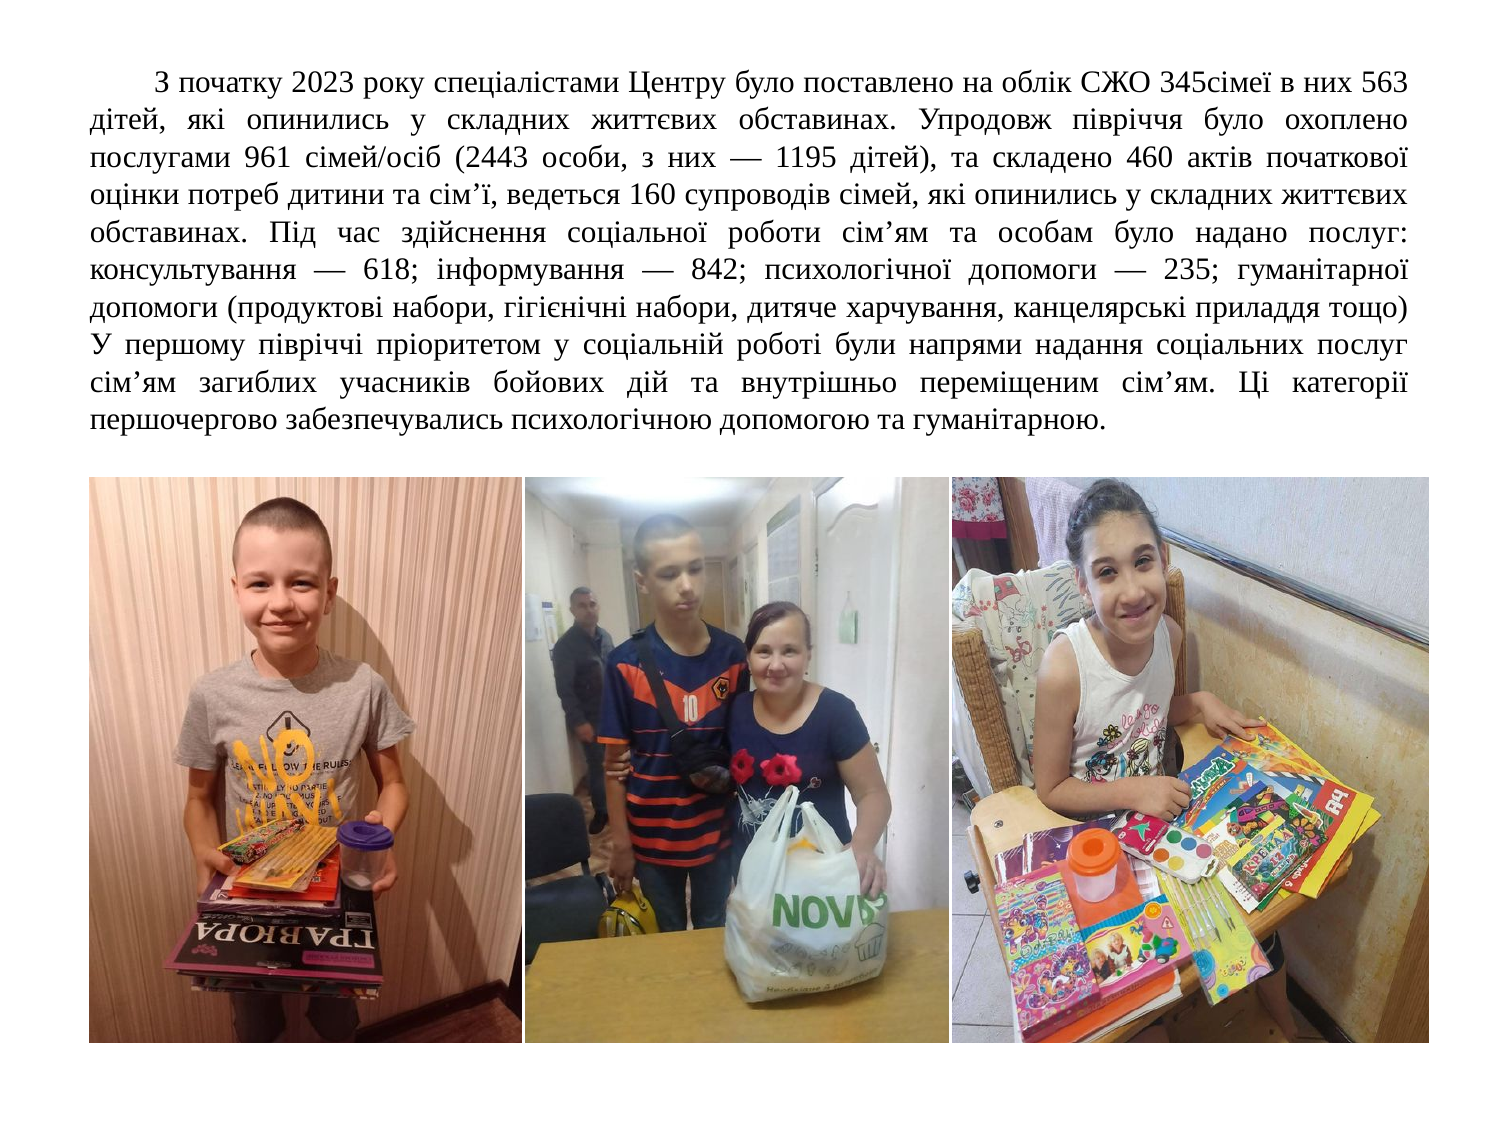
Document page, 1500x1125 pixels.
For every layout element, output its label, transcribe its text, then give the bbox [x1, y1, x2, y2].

picture [952, 477, 1429, 1044]
picture [88, 477, 523, 1043]
picture [525, 477, 950, 1044]
title З початку 2023 року спеціалістами Центру було поставлено на облік СЖО 345сімеї в них 563 дітей, які опинились у складних життєвих обставинах. Упродовж півріччя було охоплено послугами 961 сімей/осіб (2443 особи, з них — 1195 дітей), та складено 460 актів початкової оцінки потреб дитини та сім’ї, ведеться 160 супроводів сімей, які опинились у складних життєвих обставинах. Під час здійснення соціальної роботи сім’ям та особам було надано послуг: консультування — 618; інформування — 842; психологічної допомоги — 235; гуманітарної допомоги (продуктові набори, гігієнічні набори, дитяче харчування, канцелярські приладдя тощо) У першому півріччі пріоритетом у соціальній роботі були напрями надання соціальних послуг сім’ям загиблих учасників бойових дій та внутрішньо переміщеним сім’ям. Ці категорії першочергово забезпечувались психологічною допомогою та гуманітарною. [74, 44, 1426, 450]
